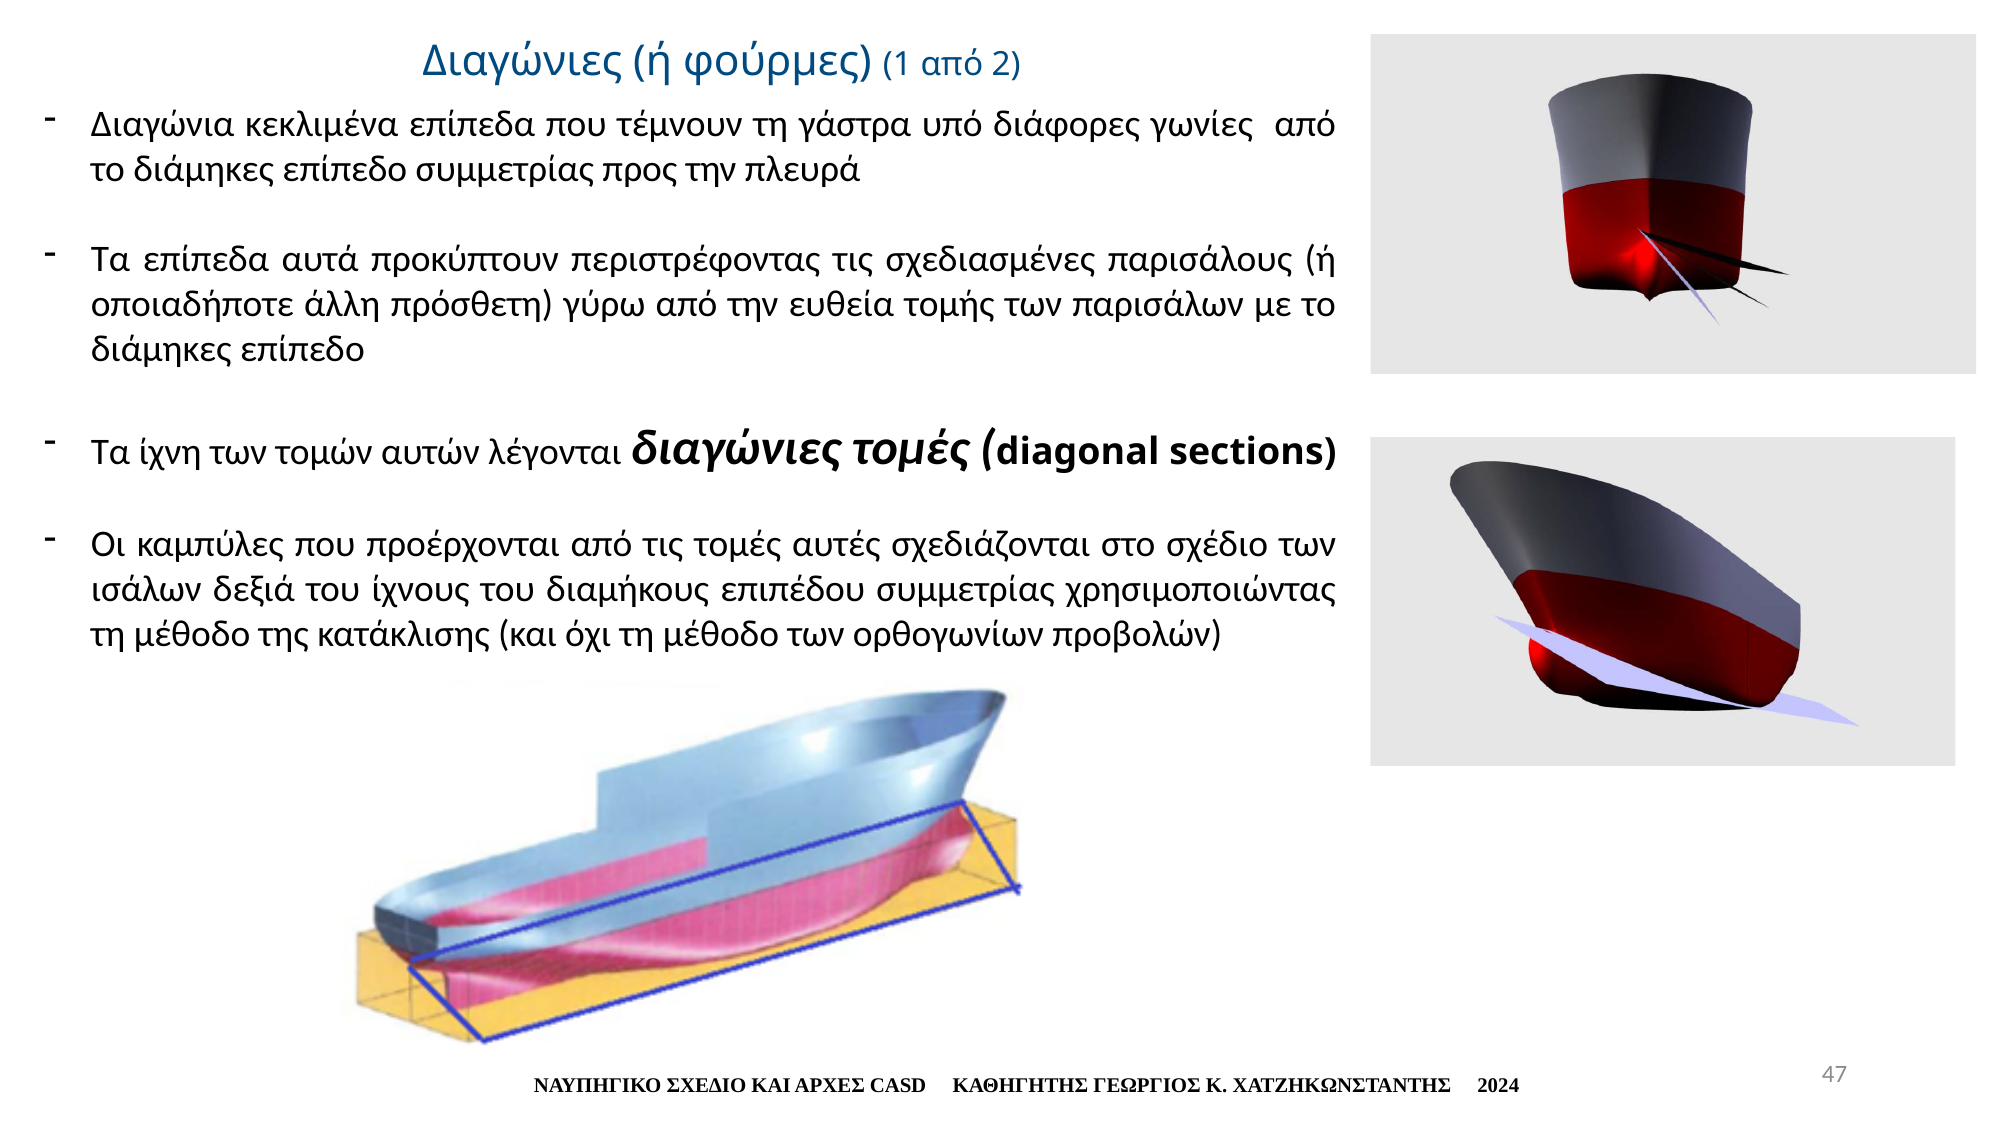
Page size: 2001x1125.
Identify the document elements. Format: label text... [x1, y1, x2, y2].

picture [1370, 34, 1977, 374]
picture [1370, 437, 1956, 766]
text_box Διαγώνια κεκλιμένα επίπεδα που τέμνουν τη γάστρα υπό διάφορες γωνίες από το διάμηκες επίπεδο συμμετρίας προς την πλευρά Τα επίπεδα αυτά προκύπτουν περιστρέφοντας τις σχεδιασμένες παρισάλους (ή οποιαδήποτε άλλη πρόσθετη) γύρω από την ευθεία τομής των παρισάλων με το διάμηκες επίπεδο Τα ίχνη των τομών αυτών λέγονται διαγώνιες τομές (diagonal sections) Οι καμπύλες που προέρχονται από τις τομές αυτές σχεδιάζονται στο σχέδιο των ισάλων δεξιά του ίχνους του διαμήκους επιπέδου συμμετρίας χρησιμοποιώντας τη μέθοδο της κατάκλισης (και όχι τη μέθοδο των ορθογωνίων προβολών) [29, 91, 1353, 752]
picture [319, 664, 1125, 1052]
slide_number 47 [1412, 1042, 1863, 1103]
text_box Διαγώνιες (ή φούρμες) (1 από 2) [281, 31, 1162, 92]
text_box ΝΑΥΠΗΓΙΚΟ ΣΧΕΔΙΟ ΚΑΙ ΑΡΧΕΣ CASD ΚΑΘΗΓΗΤΗΣ ΓΕΩΡΓΙΟΣ Κ. ΧΑΤΖΗΚΩΝΣΤΑΝΤΗΣ 2024 [519, 1063, 1578, 1104]
